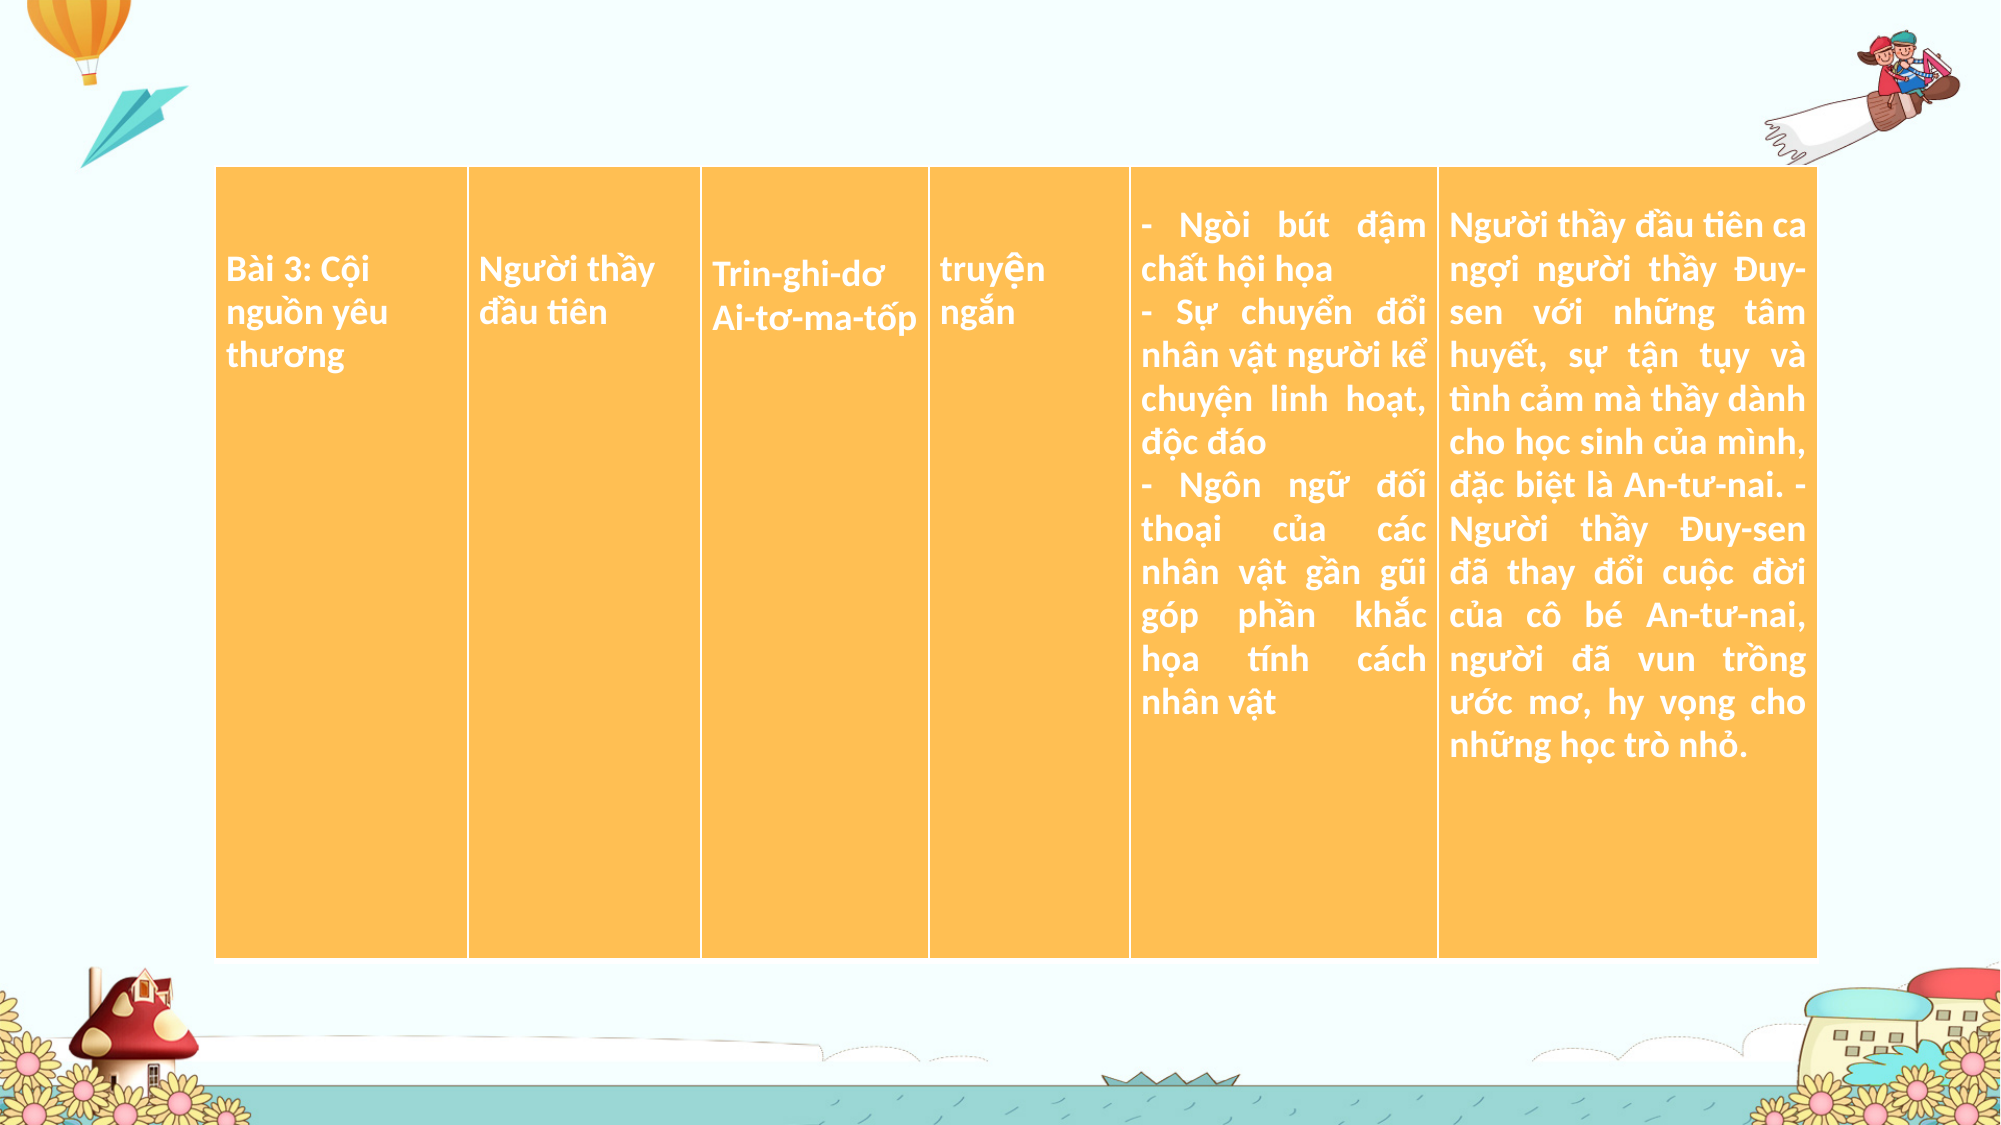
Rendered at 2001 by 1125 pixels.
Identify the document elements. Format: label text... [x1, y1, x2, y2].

table_header - Ngòi bút đậm chất hội họa - Sự chuyển đổi nhân vật người kể chuyện linh hoạt, độc đáo - Ngôn ngữ đối thoại của các nhân vật gần gũi góp phần khắc họa tính cách nhân vật [1131, 167, 1437, 958]
table_header Người thầy đầu tiên ca ngợi người thầy Đuy-sen với những tâm huyết, sự tận tụy và tình cảm mà thầy dành cho học sinh của mình, đặc biệt là An-tư-nai. - Người thầy Đuy-sen đã thay đổi cuộc đời của cô bé An-tư-nai, người đã vun trồng ước mơ, hy vọng cho những học trò nhỏ. [1439, 167, 1817, 958]
title [137, 82, 1863, 167]
table_header truyện ngắn [930, 167, 1129, 958]
picture [0, 0, 2001, 1125]
table_header Trin-ghi-dơ Ai-tơ-ma-tốp [702, 167, 928, 958]
table_header Bài 3: Cội nguồn yêu thương [216, 167, 467, 958]
list [155, 143, 1881, 1014]
table_header Người thầy đầu tiên [469, 167, 700, 958]
